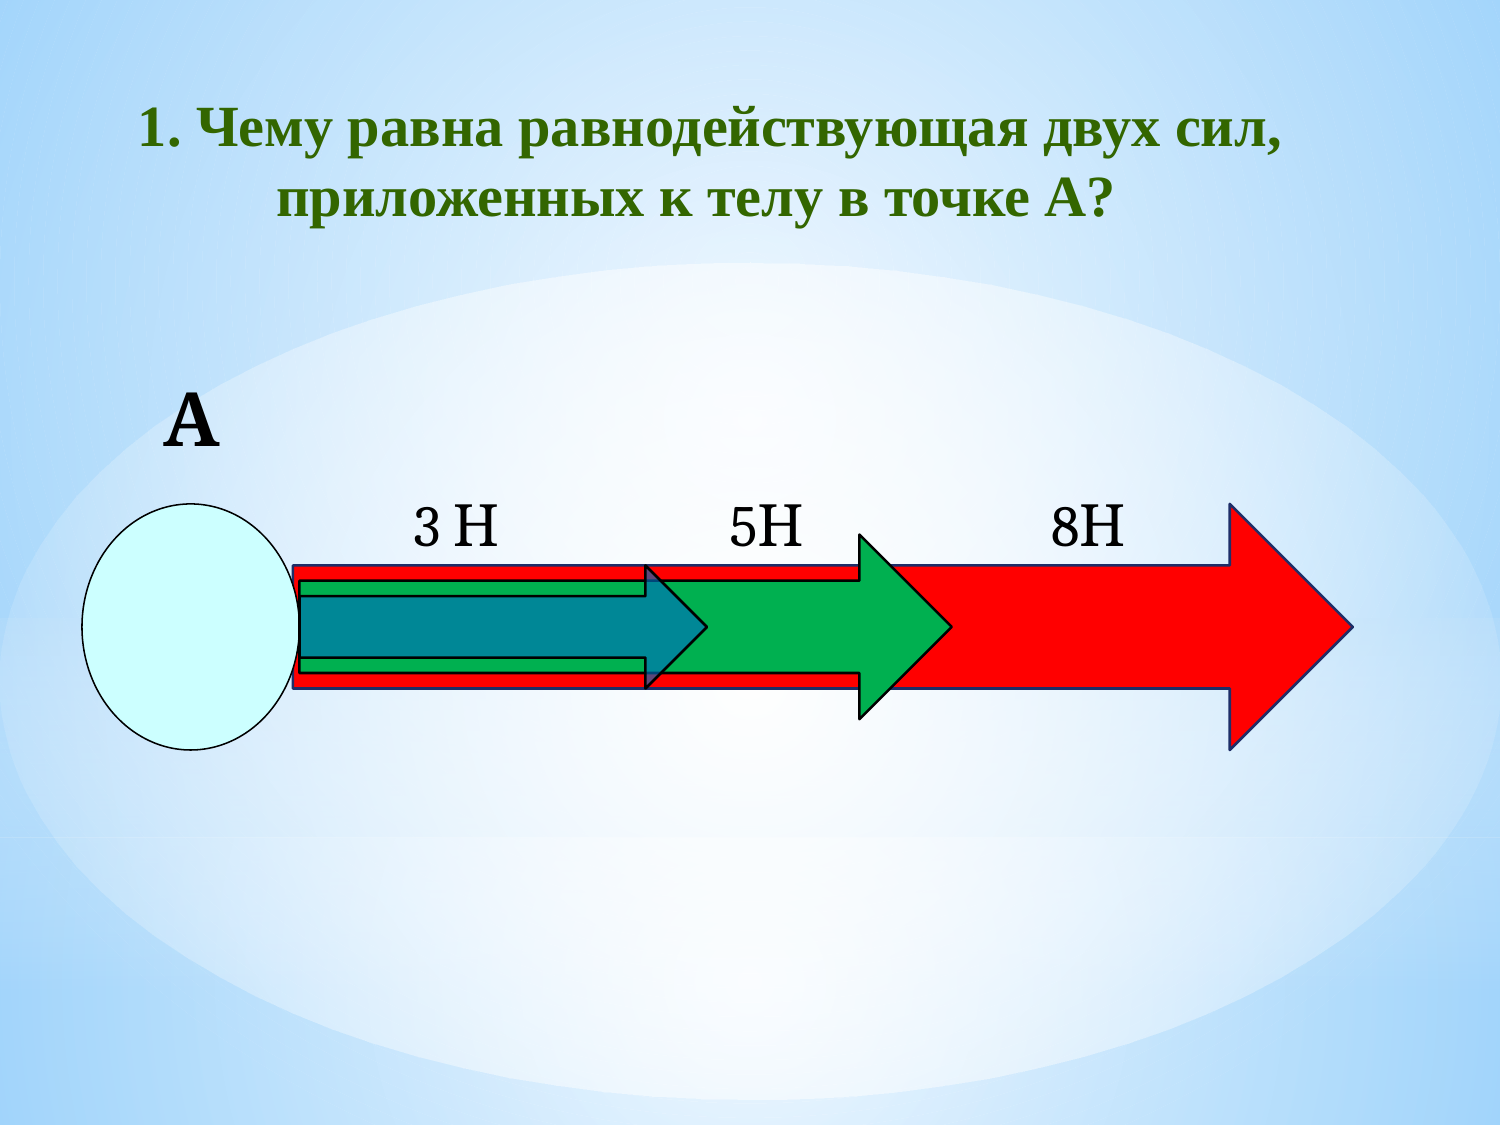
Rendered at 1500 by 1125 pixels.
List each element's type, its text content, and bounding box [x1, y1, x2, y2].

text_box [299, 480, 708, 689]
text_box [81, 503, 286, 751]
text_box 1. Чему равна равнодействующая двух сил, приложенных к телу в точке А? [92, 80, 1312, 236]
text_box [299, 480, 952, 720]
text_box А [149, 363, 236, 469]
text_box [292, 480, 1354, 751]
